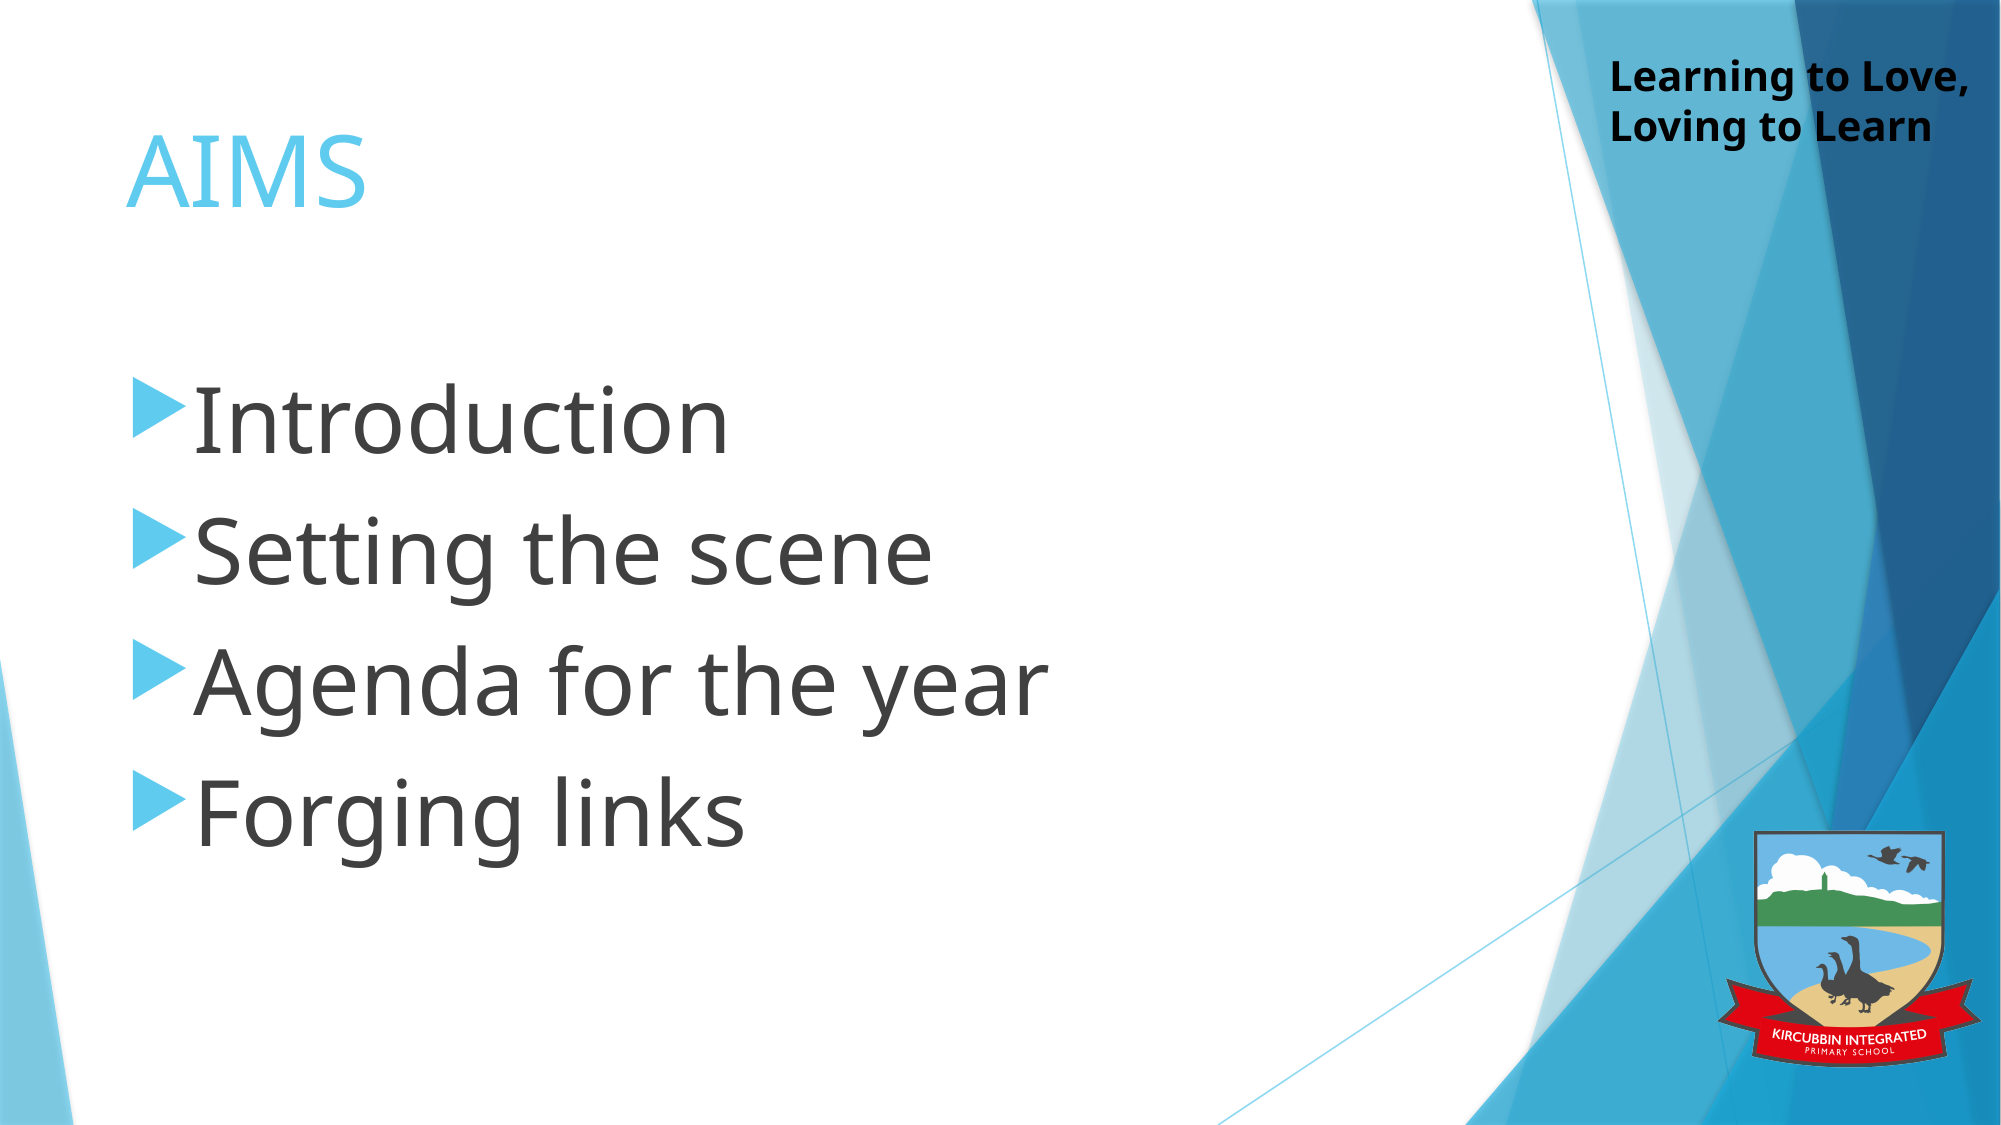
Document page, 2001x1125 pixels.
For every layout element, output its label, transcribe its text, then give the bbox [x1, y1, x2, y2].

picture [1673, 773, 2000, 1125]
text_box Learning to Love, Loving to Learn [1594, 41, 1985, 157]
list Introduction Setting the scene Agenda for the year Forging links [111, 354, 1522, 992]
title AIMS [111, 99, 1522, 317]
